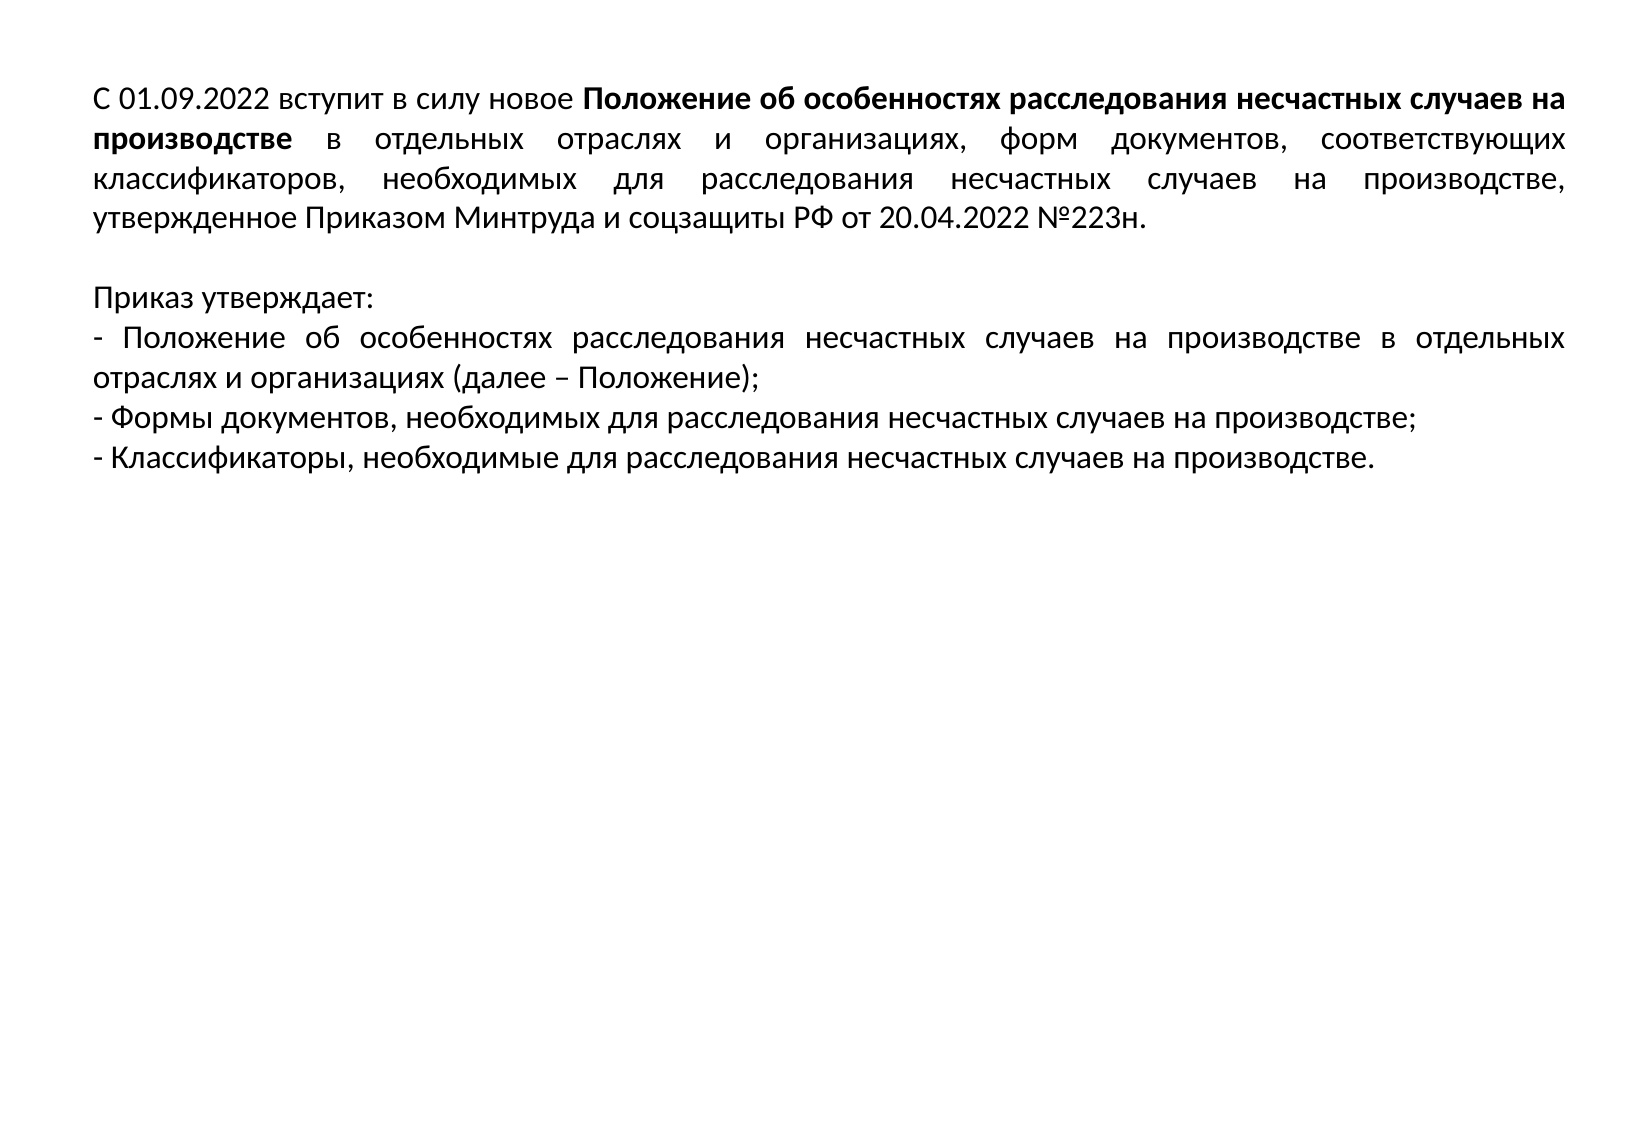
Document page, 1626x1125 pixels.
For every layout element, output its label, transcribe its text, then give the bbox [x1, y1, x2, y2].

text_box С 01.09.2022 вступит в силу новое Положение об особенностях расследования несчастных случаев на производстве в отдельных отраслях и организациях, форм документов, соответствующих классификаторов, необходимых для расследования несчастных случаев на производстве, утвержденное Приказом Минтруда и соцзащиты РФ от 20.04.2022 №223н. Приказ утверждает: - Положение об особенностях расследования несчастных случаев на производстве в отдельных отраслях и организациях (далее – Положение); - Формы документов, необходимых для расследования несчастных случаев на производстве; - Классификаторы, необходимые для расследования несчастных случаев на производстве. [78, 68, 1583, 483]
